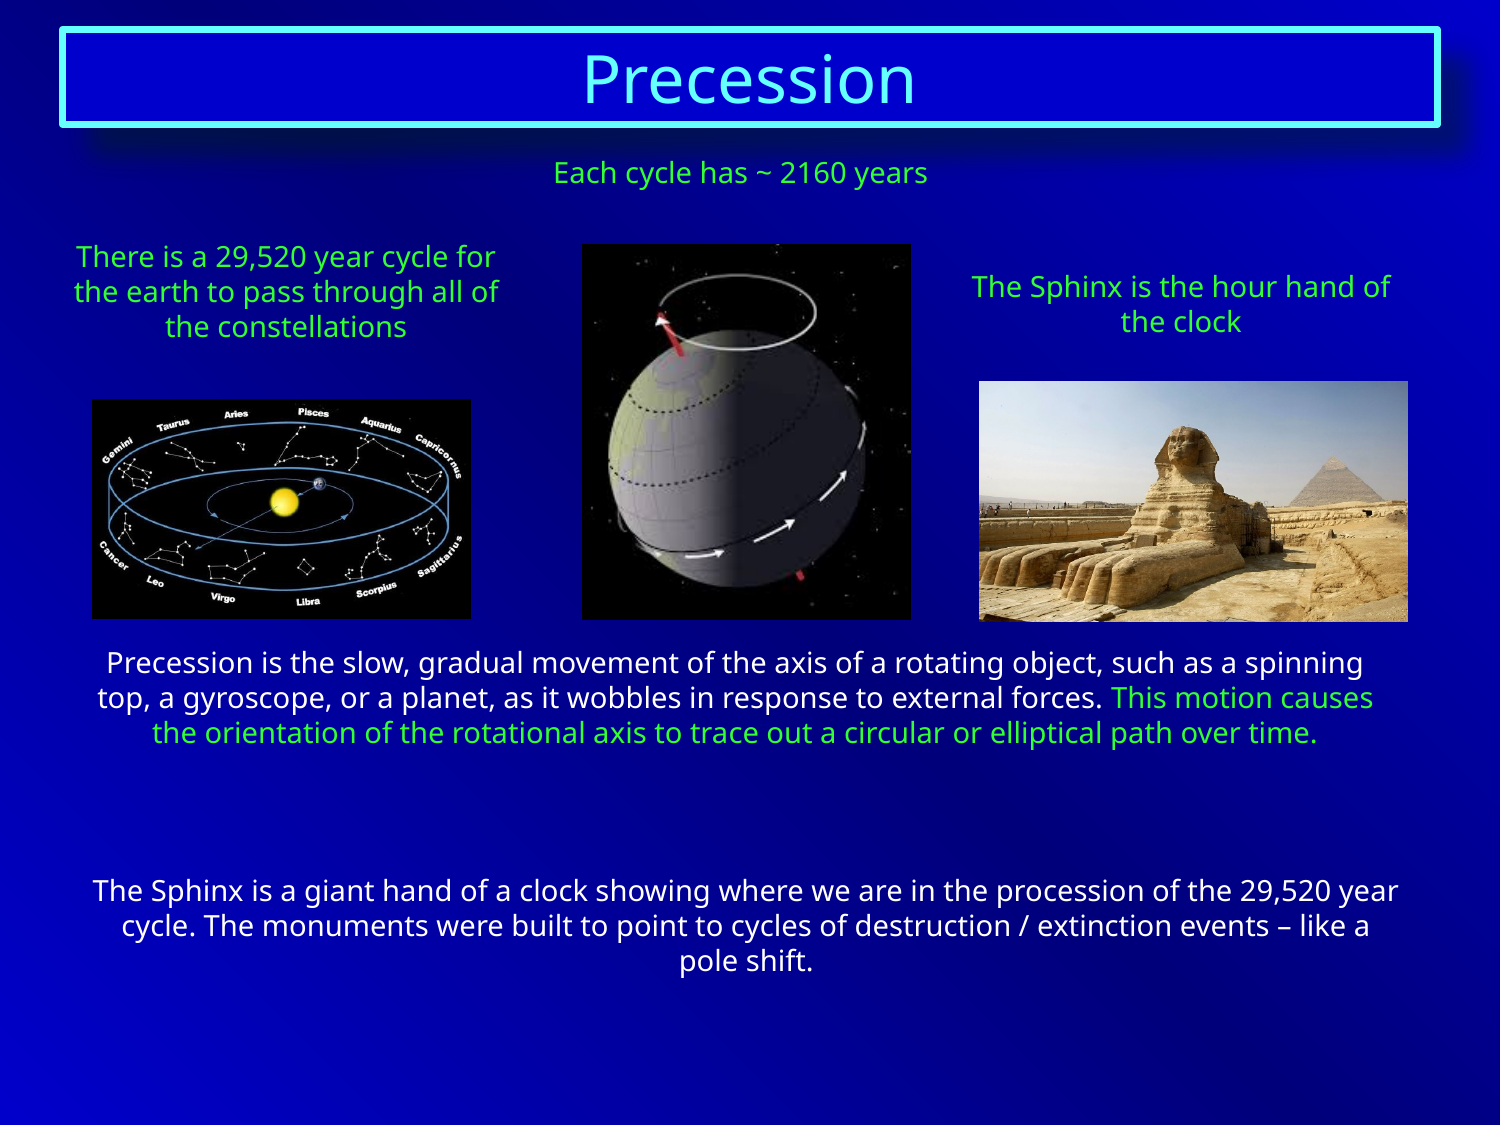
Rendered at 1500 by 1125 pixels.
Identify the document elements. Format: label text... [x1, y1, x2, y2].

text_box The Sphinx is the hour hand of the clock [949, 260, 1413, 346]
text_box The Sphinx is a giant hand of a clock showing where we are in the procession of the 29,520 year cycle. The monuments were built to point to cycles of destruction / extinction events – like a pole shift. [74, 865, 1419, 985]
text_box There is a 29,520 year cycle for the earth to pass through all of the constellations [55, 231, 518, 351]
text_box Precession [62, 29, 1438, 125]
text_box Each cycle has ~ 2160 years [464, 146, 1018, 197]
picture [979, 380, 1408, 622]
picture [581, 244, 911, 620]
picture [91, 398, 471, 619]
text_box Precession is the slow, gradual movement of the axis of a rotating object, such as a spinning top, a gyroscope, or a planet, as it wobbles in response to external forces. This motion causes the orientation of the rotational axis to trace out a circular or elliptical path over time. [63, 637, 1408, 758]
